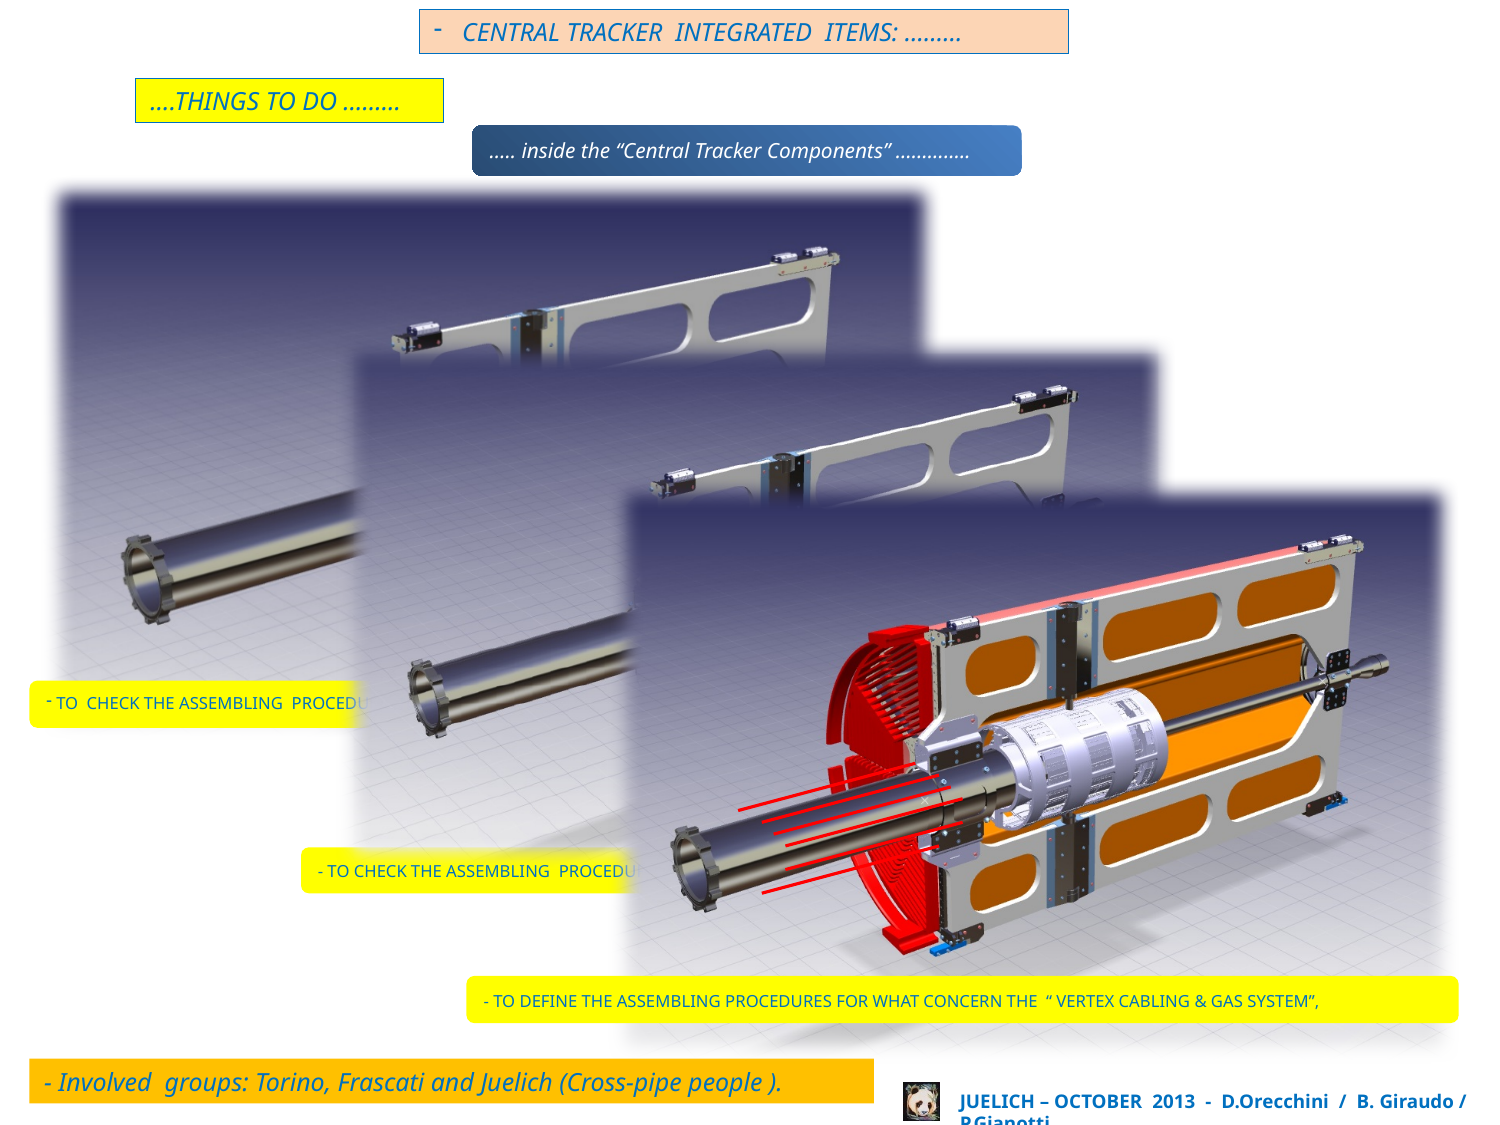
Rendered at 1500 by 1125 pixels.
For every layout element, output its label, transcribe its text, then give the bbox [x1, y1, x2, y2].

text_box ….THINGS TO DO ……… [135, 78, 444, 123]
text_box - Involved groups: Torino, Frascati and Juelich (Cross-pipe people ). [29, 1058, 874, 1104]
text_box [773, 786, 951, 835]
text_box JUELICH – OCTOBER 2013 - D.Orecchini / B. Giraudo / P.Gianotti [945, 1082, 1500, 1125]
picture [41, 175, 1459, 1064]
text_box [761, 845, 940, 894]
picture [903, 1082, 940, 1122]
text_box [785, 822, 963, 870]
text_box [761, 774, 940, 823]
text_box CENTRAL TRACKER INTEGRATED ITEMS: ……… [419, 9, 1069, 54]
text_box ….. inside the “Central Tracker Components” ………….. [470, 123, 1024, 178]
text_box - TO CHECK THE ASSEMBLING PROCEDURES FOR WHAT CONCERN THE “VERTEX” ASSEMBLY; [298, 845, 602, 896]
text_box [737, 762, 916, 811]
text_box - TO DEFINE THE ASSEMBLING PROCEDURES FOR WHAT CONCERN THE “ VERTEX CABLING & GAS SYSTEM”, [464, 973, 602, 1026]
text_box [785, 798, 963, 822]
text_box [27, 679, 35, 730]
